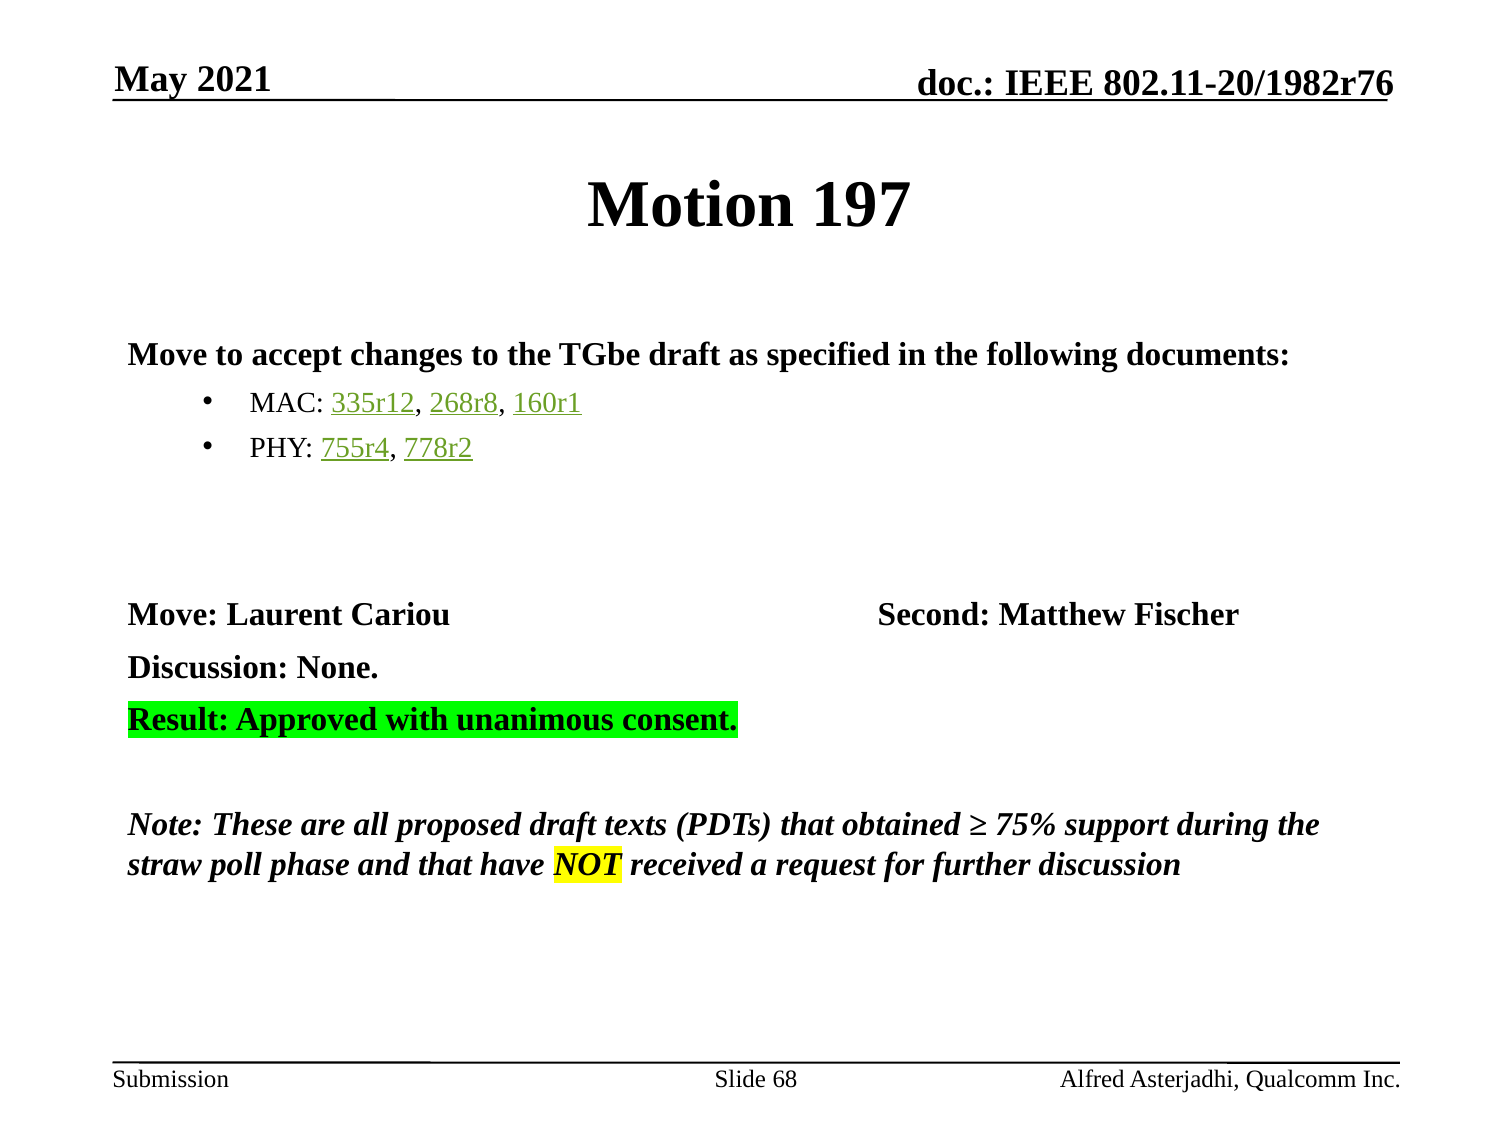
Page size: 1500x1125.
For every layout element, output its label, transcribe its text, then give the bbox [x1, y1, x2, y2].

slide_number Slide 68 [712, 1061, 800, 1123]
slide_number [114, 54, 423, 100]
list Move to accept changes to the TGbe draft as specified in the following documents: MAC: 335r12, 268r8, 160r1 PHY: 755r4, 778r2 Move: Laurent Cariou Second: Matthew Fischer Discussion: None. Result: Approved with unanimous consent. Note: These are all proposed draft texts (PDTs) that obtained ≥ 75% support during the straw poll phase and that have NOT received a request for further discussion [112, 324, 1388, 1000]
title Motion 197 [112, 112, 1388, 288]
footer Alfred Asterjadhi, Qualcomm Inc. [878, 1061, 1402, 1093]
